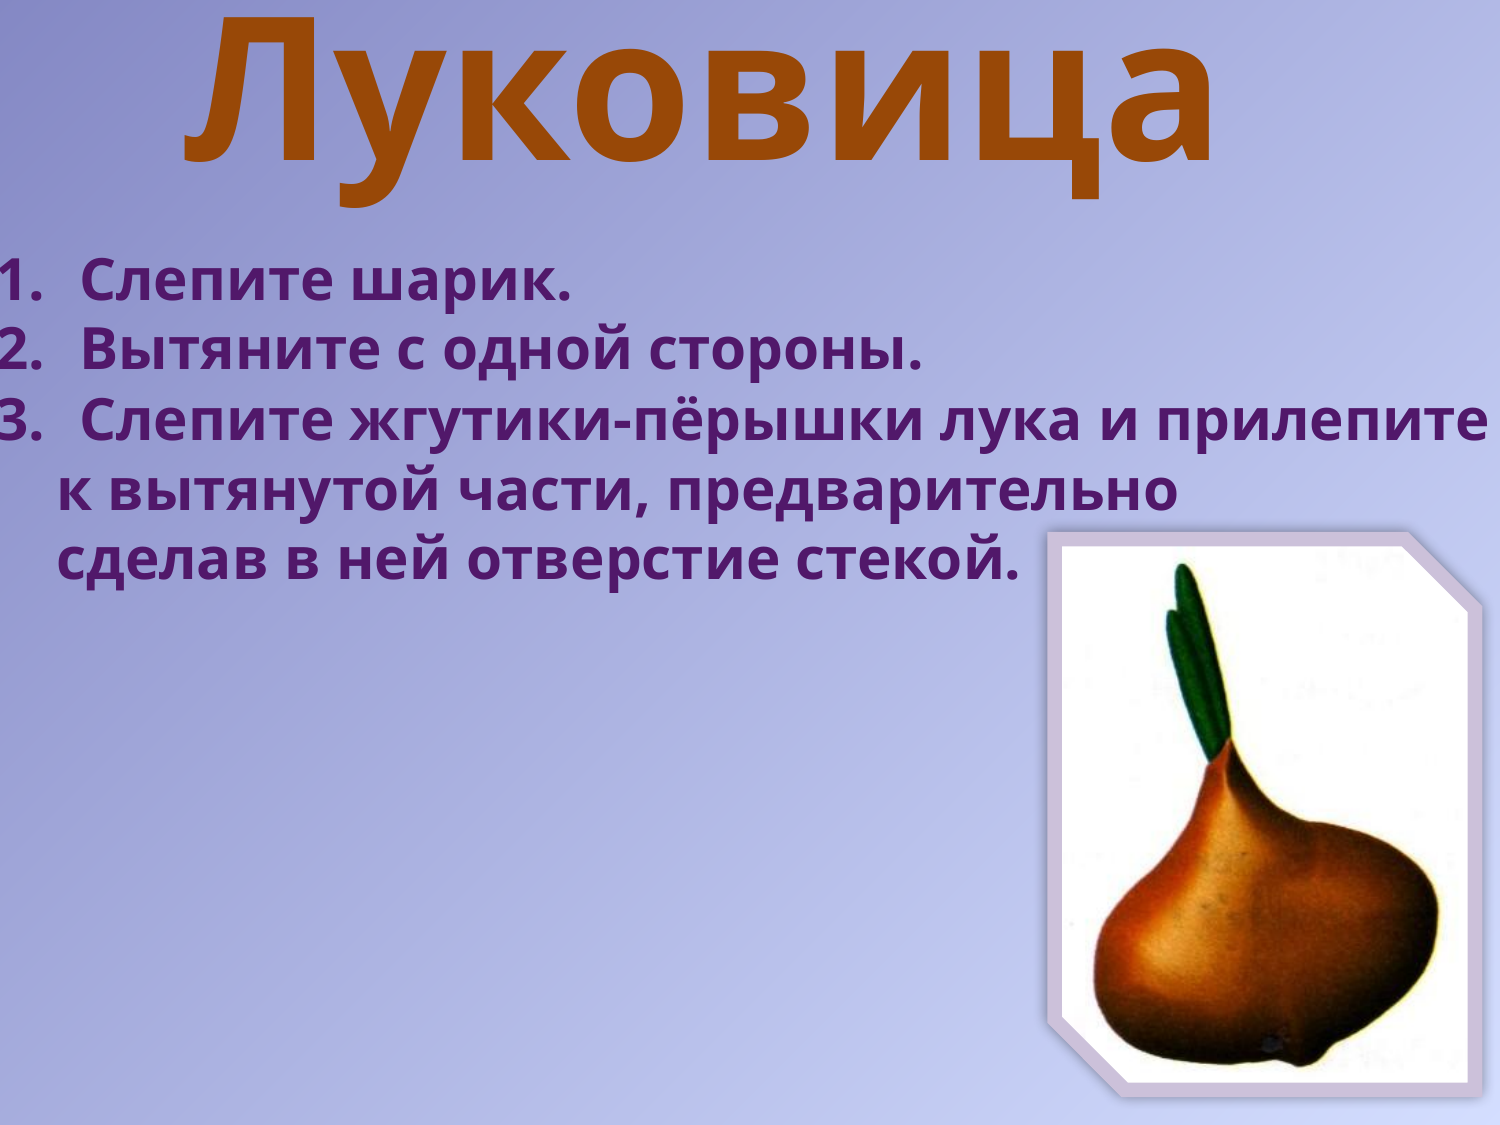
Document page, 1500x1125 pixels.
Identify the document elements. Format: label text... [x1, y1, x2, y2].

picture [1054, 538, 1476, 1091]
text_box Луковица [168, 0, 1294, 208]
text_box Слепите шарик. Вытяните с одной стороны. Слепите жгутики-пёрышки лука и прилепите к вытянутой части, предварительно сделав в ней отверстие стекой. [0, 234, 1500, 599]
